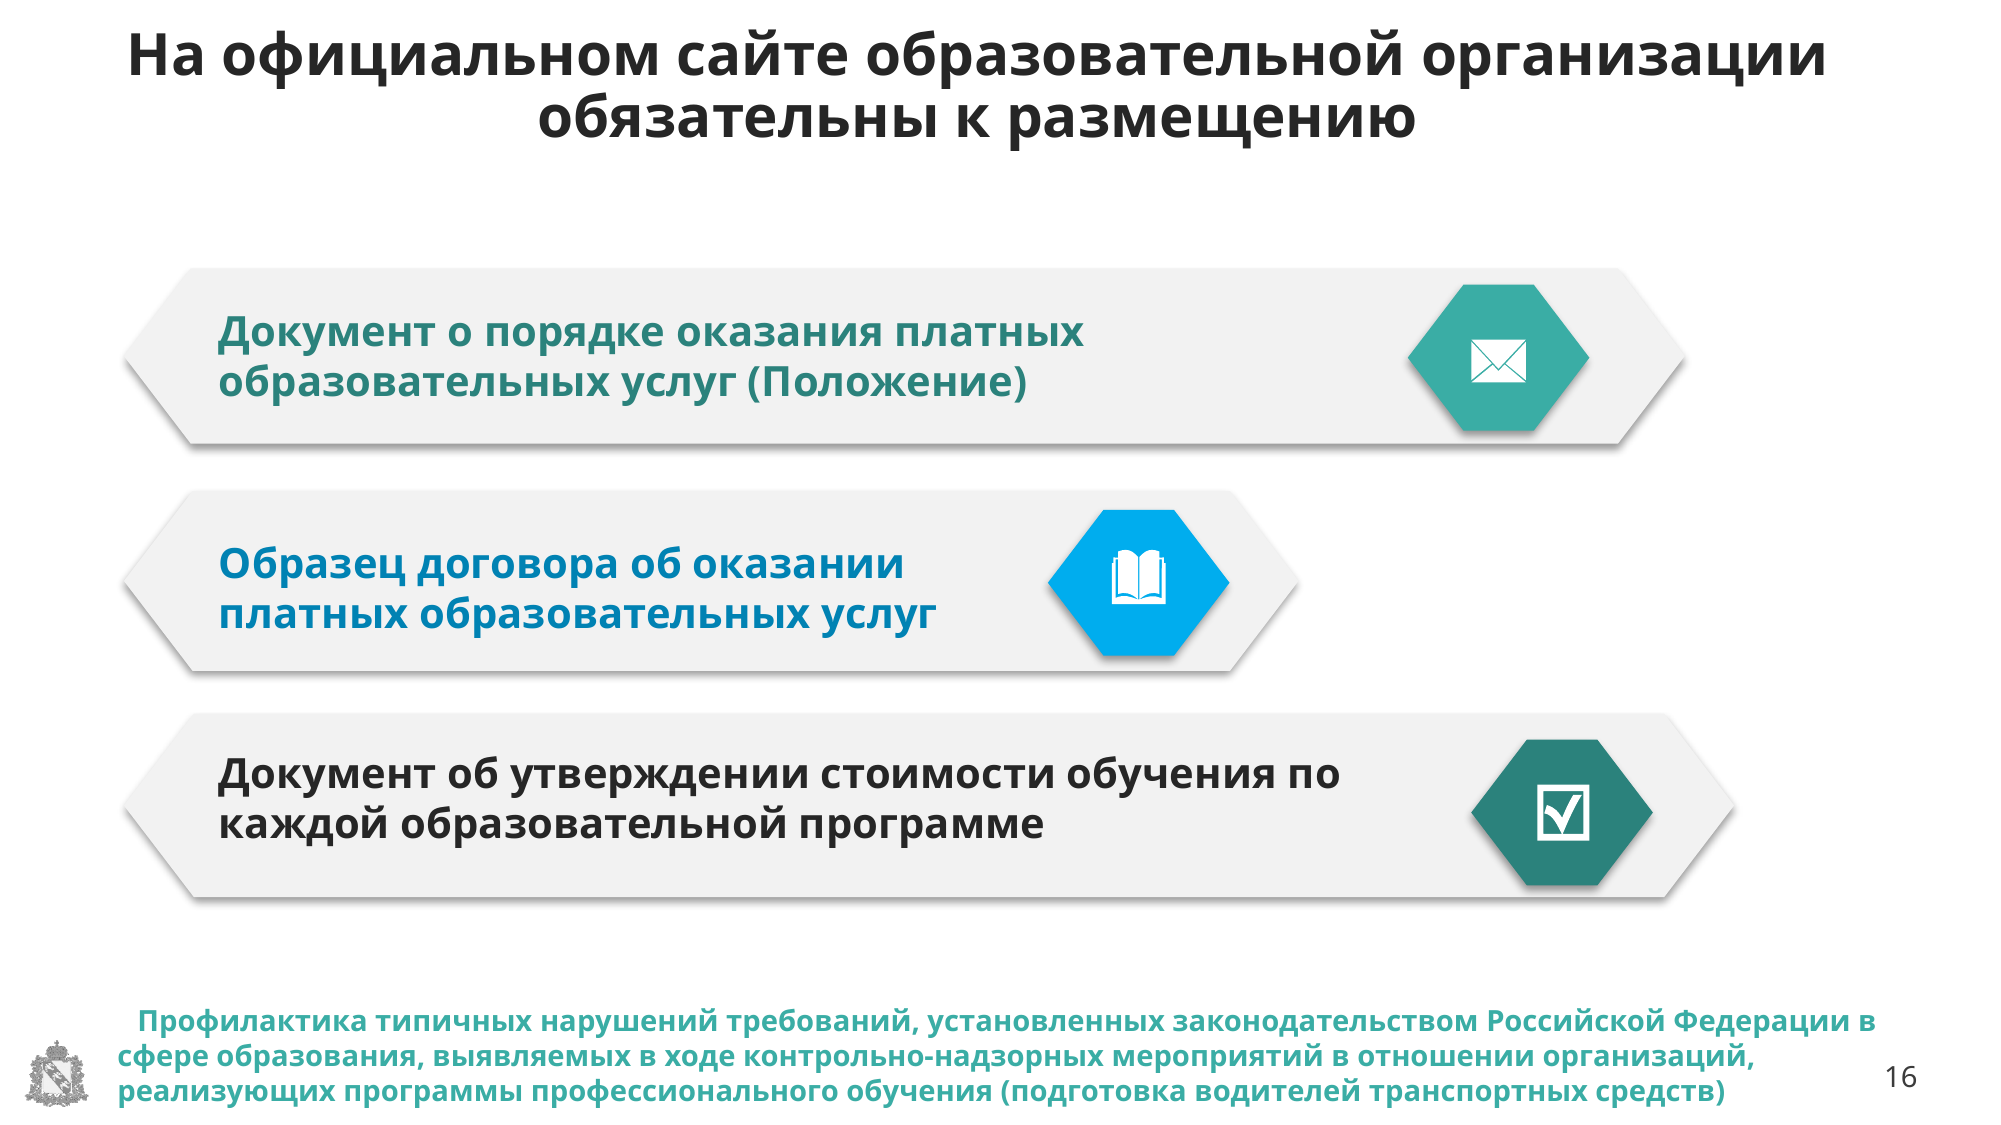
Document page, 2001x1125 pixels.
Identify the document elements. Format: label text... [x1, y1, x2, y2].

text_box [123, 491, 1299, 671]
text_box [1468, 338, 1529, 384]
text_box Документ об утверждении стоимости обучения по каждой образовательной программе [204, 739, 1453, 855]
text_box [1536, 784, 1591, 842]
title На официальном сайте образовательной организации обязательны к размещению [86, 65, 1869, 180]
text_box [1056, 509, 1230, 656]
text_box [1407, 284, 1590, 431]
text_box [123, 268, 1685, 444]
text_box [1471, 739, 1653, 886]
text_box [123, 713, 1735, 898]
text_box Образец договора об оказании платных образовательных услуг [204, 529, 1056, 644]
text_box Документ о порядке оказания платных образовательных услуг (Положение) [204, 297, 1361, 413]
text_box [1110, 548, 1167, 606]
